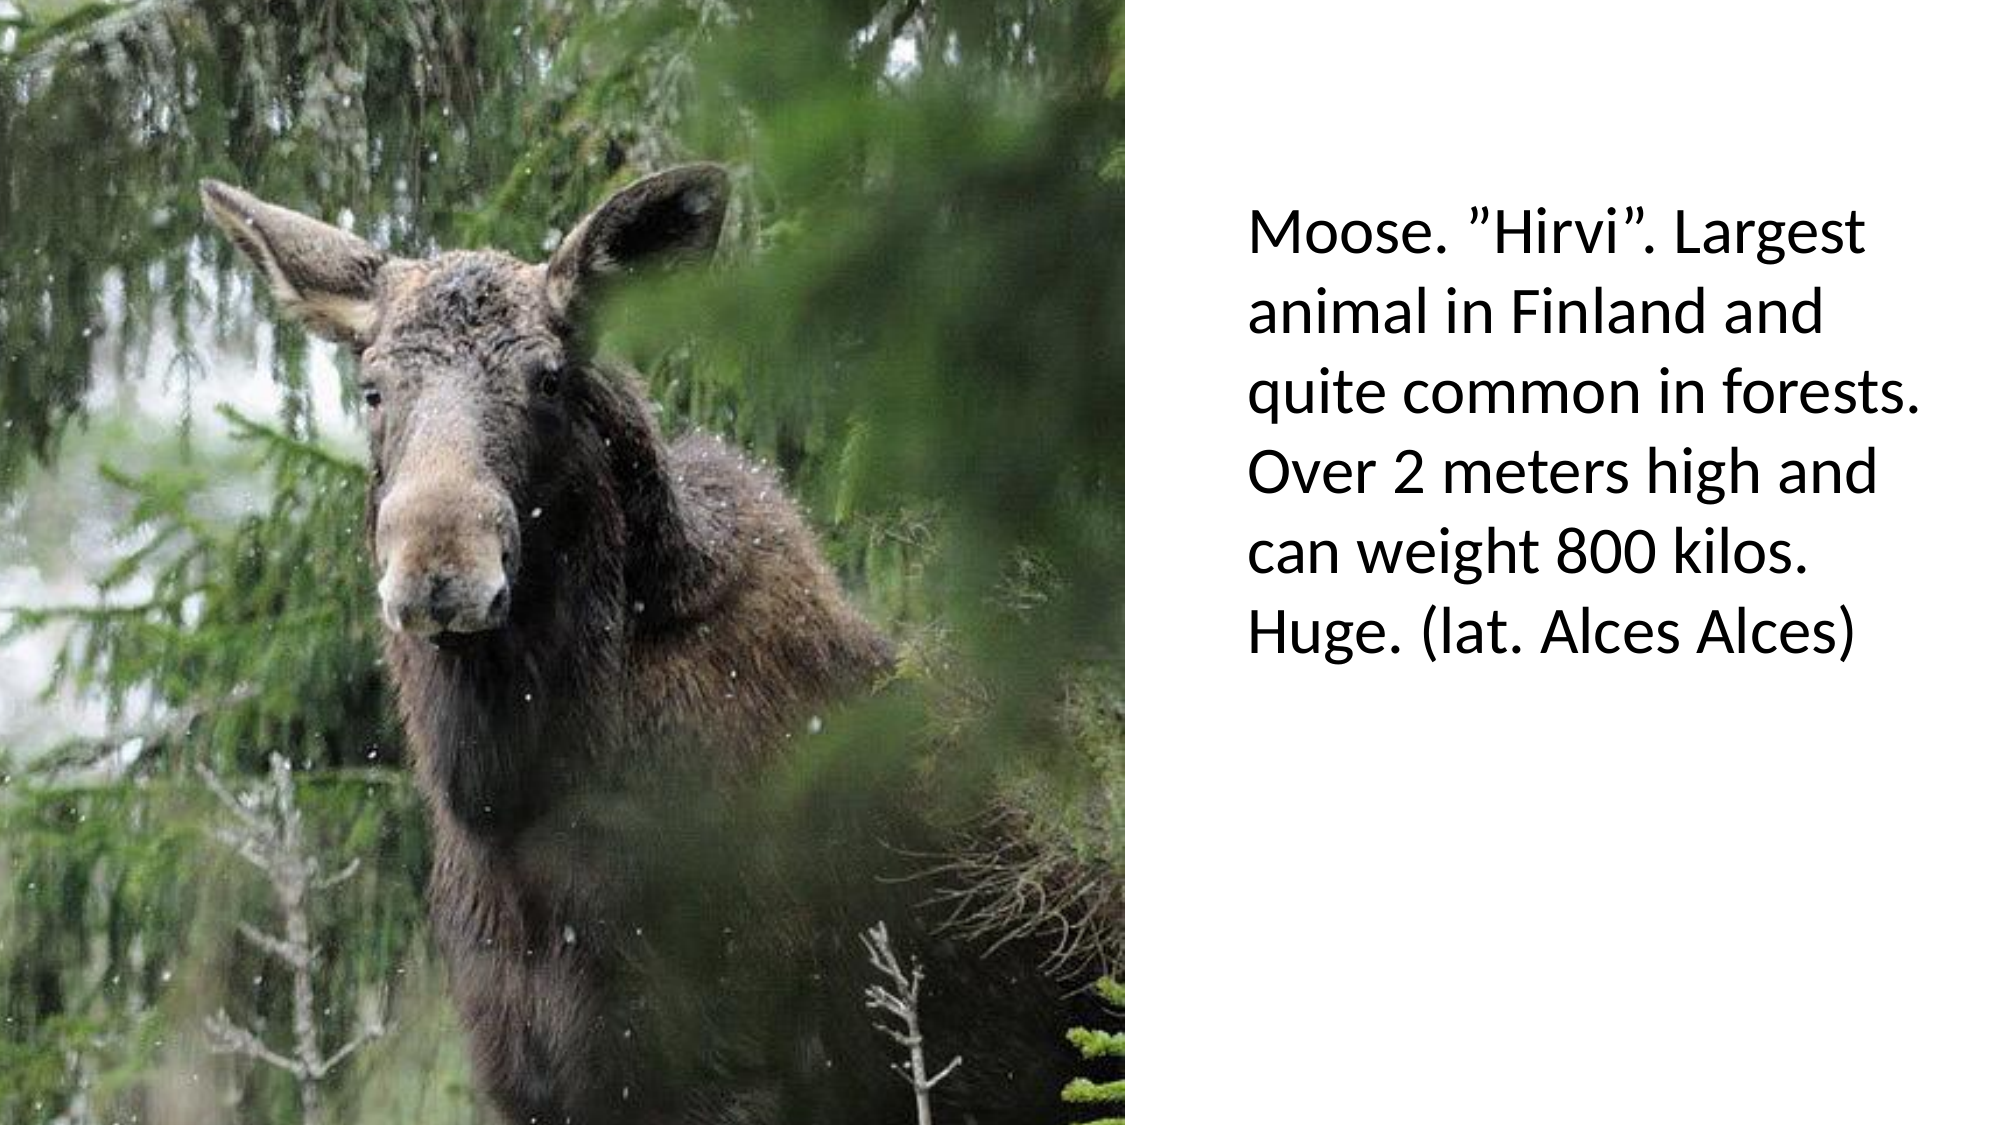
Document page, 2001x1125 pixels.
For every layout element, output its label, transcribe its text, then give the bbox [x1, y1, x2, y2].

picture [0, 0, 1125, 1125]
text_box Moose. ”Hirvi”. Largest animal in Finland and quite common in forests. Over 2 meters high and can weight 800 kilos. Huge. (lat. Alces Alces) [1232, 179, 1955, 674]
